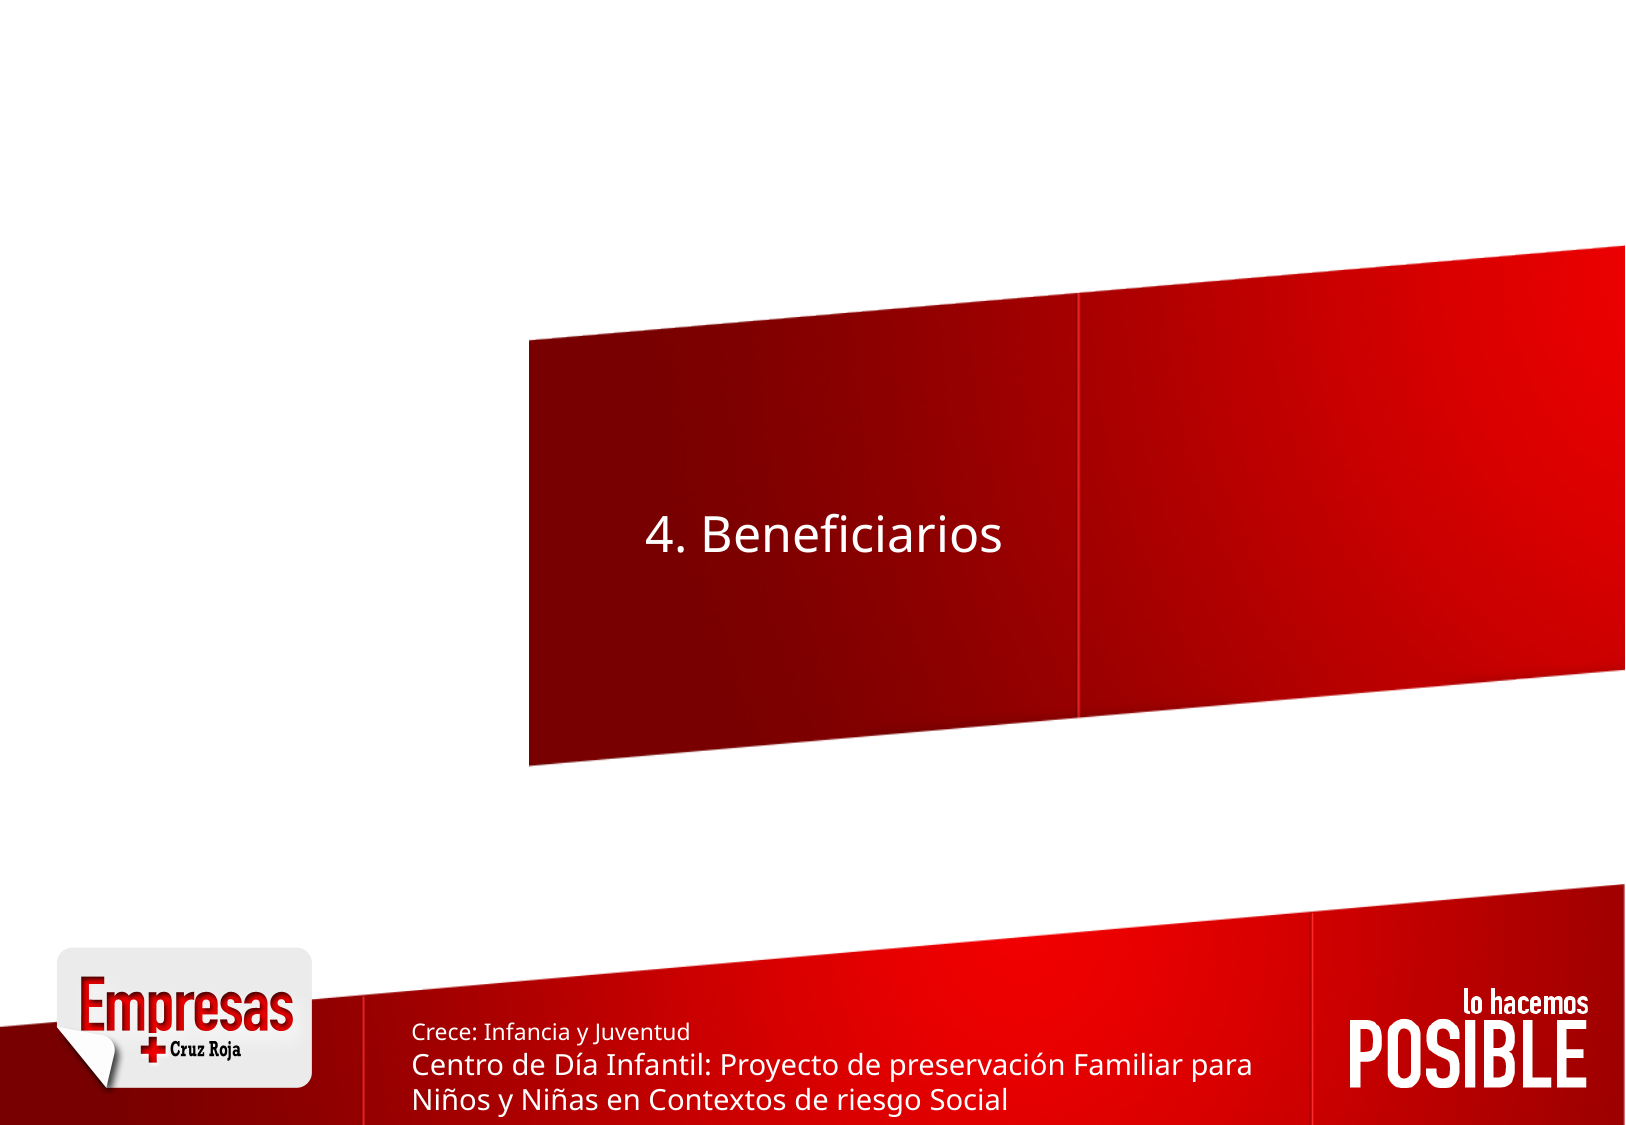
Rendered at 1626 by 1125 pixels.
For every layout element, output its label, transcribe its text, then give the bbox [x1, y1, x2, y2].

text_box Centro de Día Infantil: Proyecto de preservación Familiar para Niños y Niñas en Contextos de riesgo Social [396, 1039, 1331, 1124]
picture [529, 176, 1625, 767]
text_box Crece: Infancia y Juventud [396, 1010, 916, 1039]
text_box 4. Beneficiarios [630, 495, 1625, 570]
picture [0, 884, 1625, 1125]
